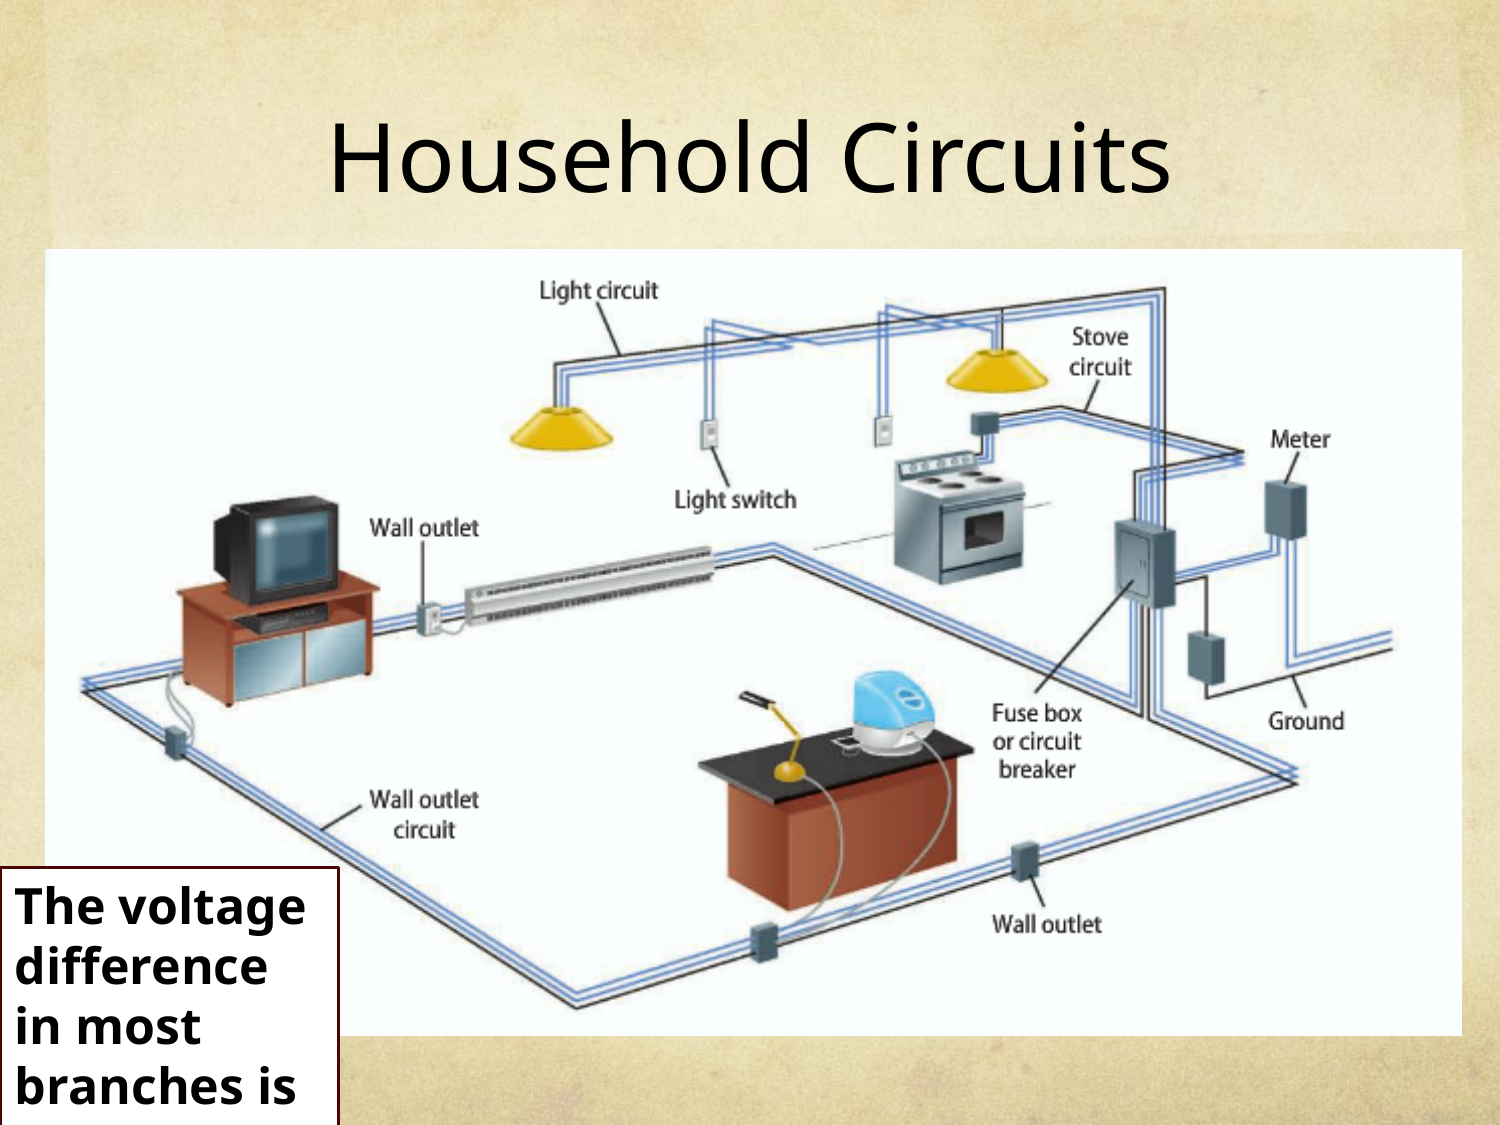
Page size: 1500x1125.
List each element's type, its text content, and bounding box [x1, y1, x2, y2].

picture [0, 0, 1500, 1125]
title Household Circuits [150, 82, 1350, 225]
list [44, 249, 1462, 1036]
text_box The voltage difference in most branches is 120 V. [0, 866, 340, 1125]
